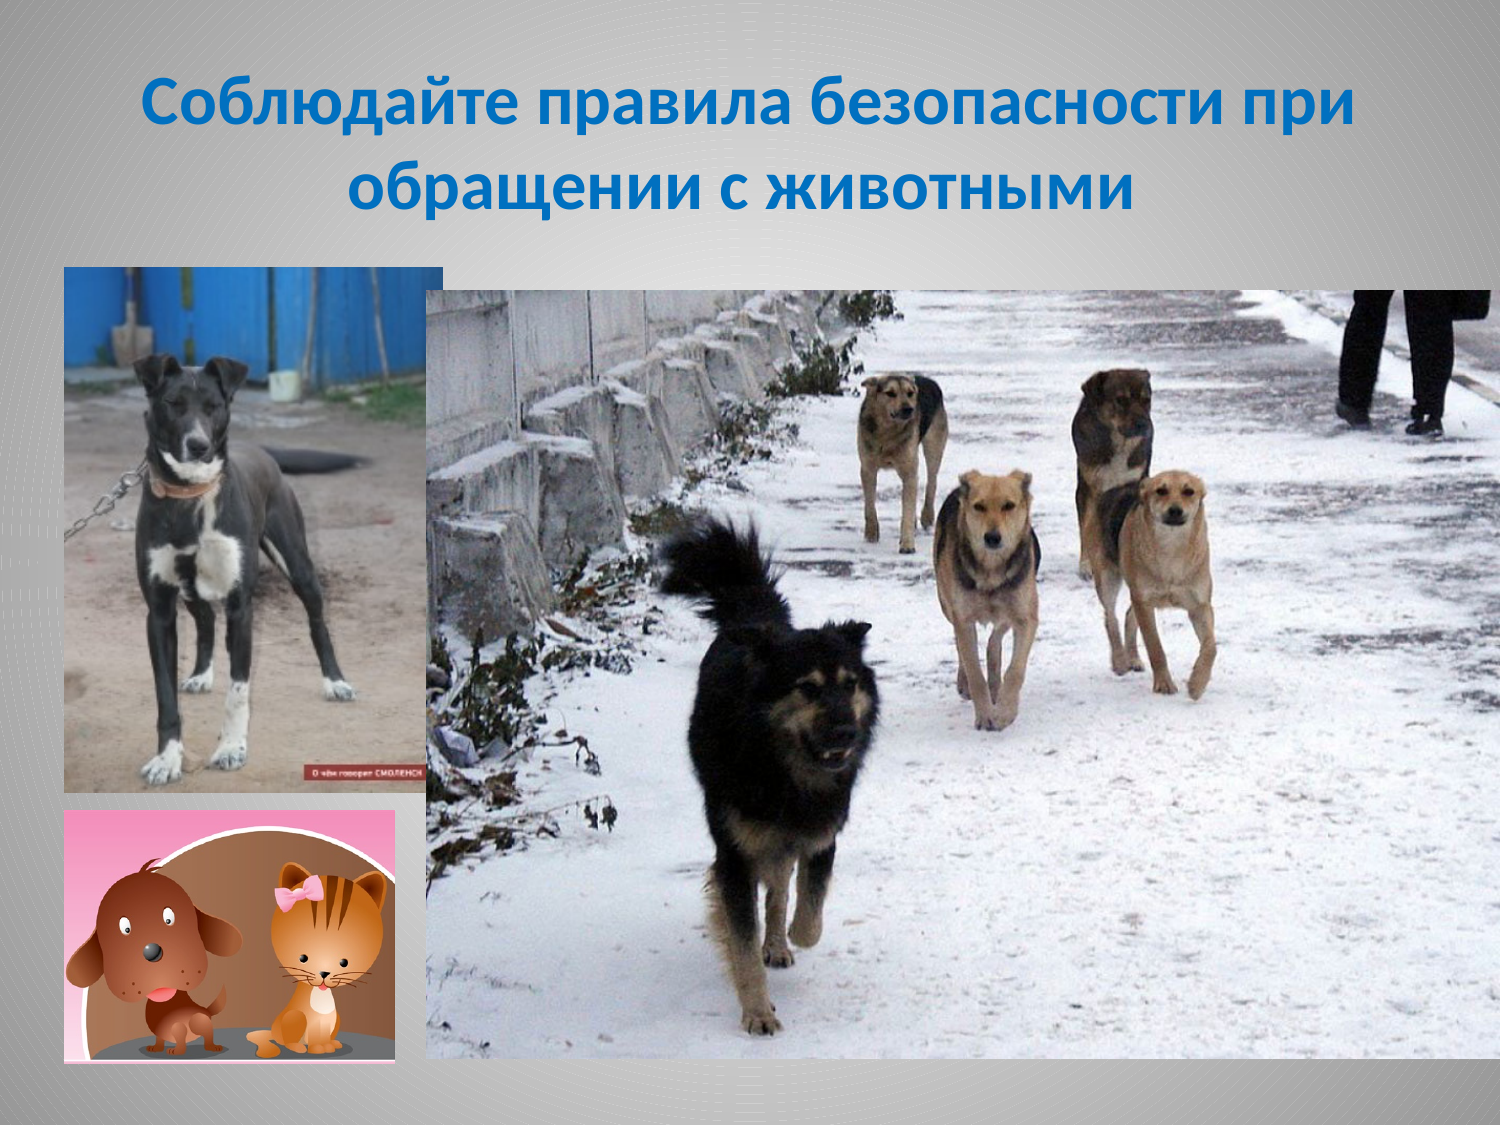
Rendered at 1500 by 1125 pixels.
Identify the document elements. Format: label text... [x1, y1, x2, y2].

picture [64, 810, 395, 1064]
title Соблюдайте правила безопасности при обращении с животными [74, 44, 1426, 233]
picture [64, 266, 1500, 1059]
